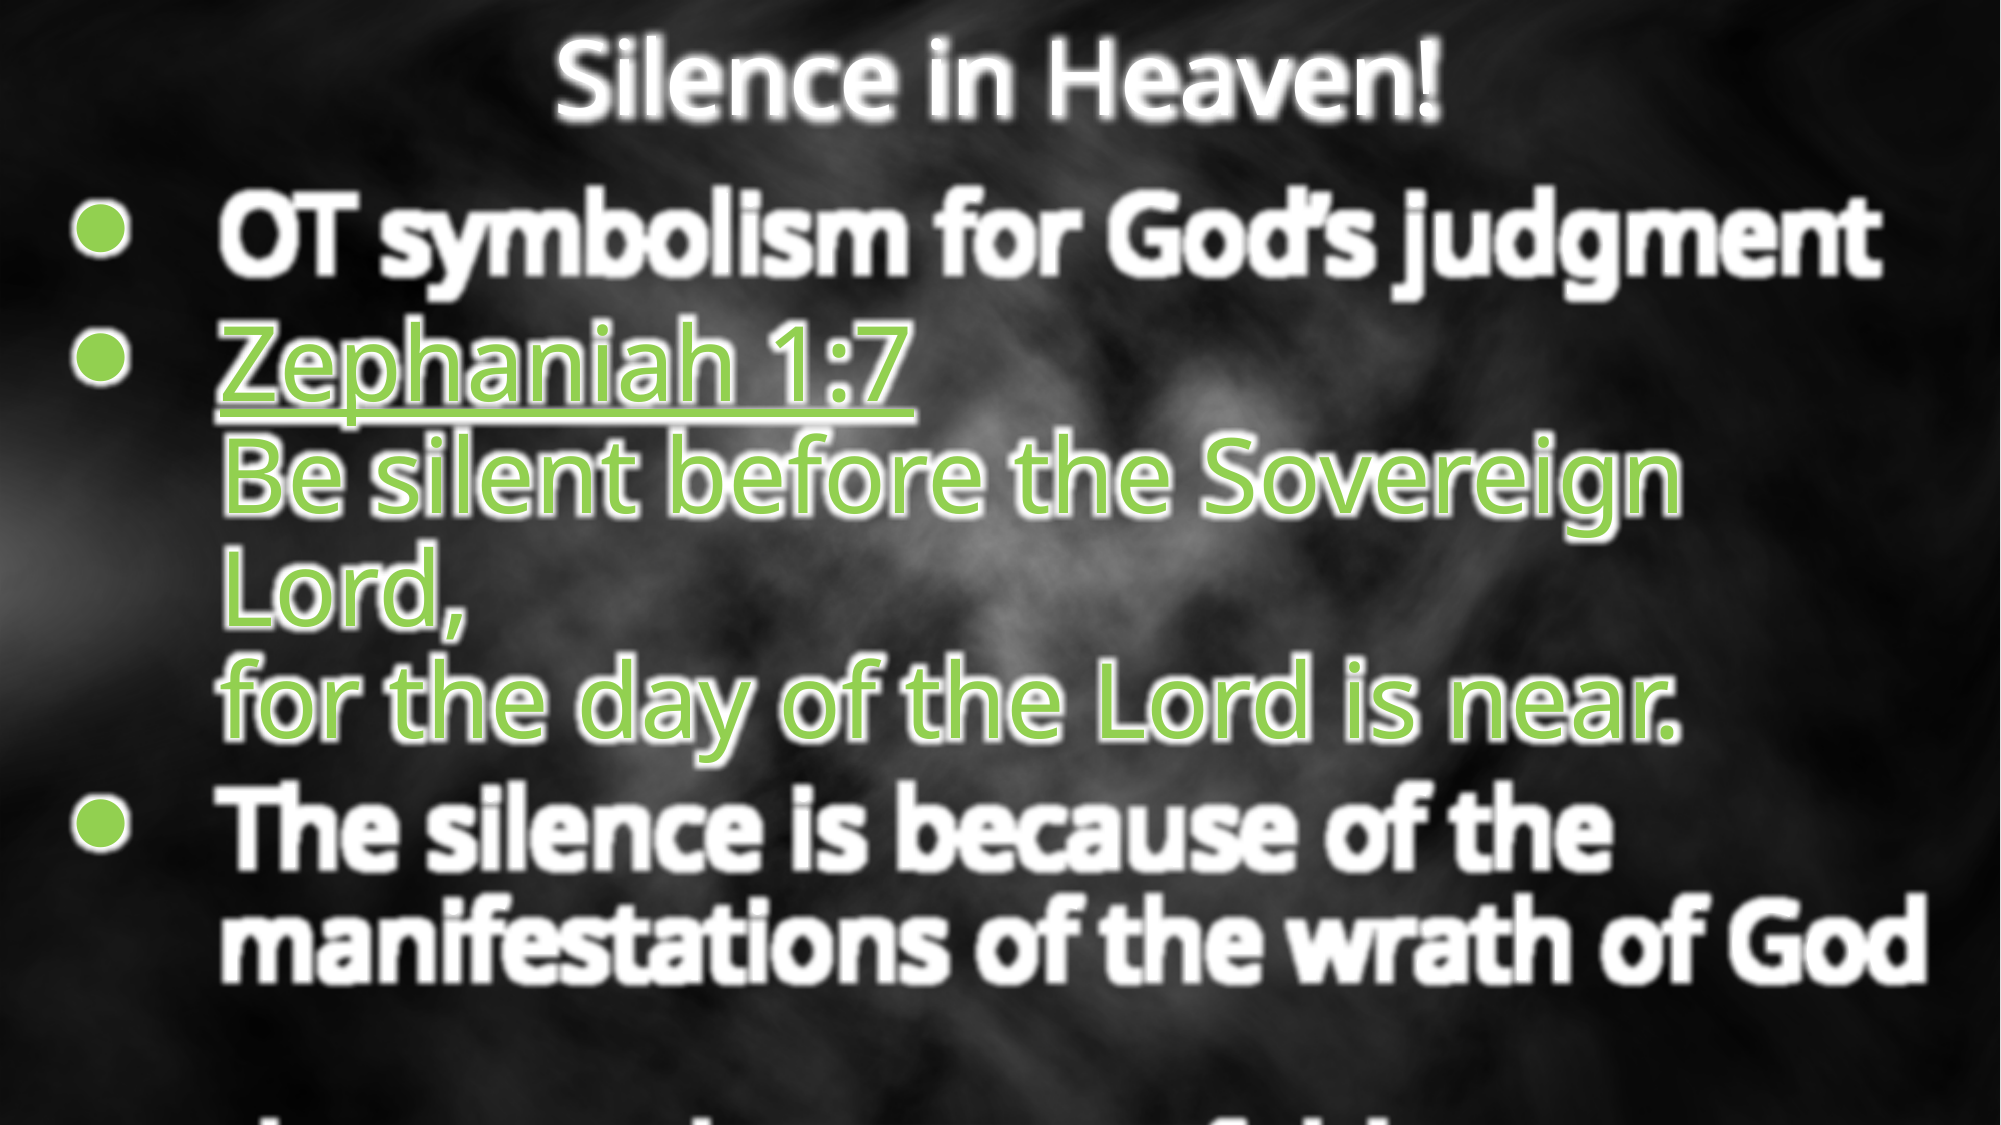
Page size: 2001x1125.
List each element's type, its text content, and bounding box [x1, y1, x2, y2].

picture [0, 0, 2001, 1125]
text_box OT symbolism for God’s judgment Zephaniah 1:7 Be silent before the Sovereign Lord, for the day of the Lord is near. The silence is because of the manifestations of the wrath of God that are about to unfold [54, 174, 1950, 1109]
text_box Silence in Heaven! [0, 23, 1998, 143]
